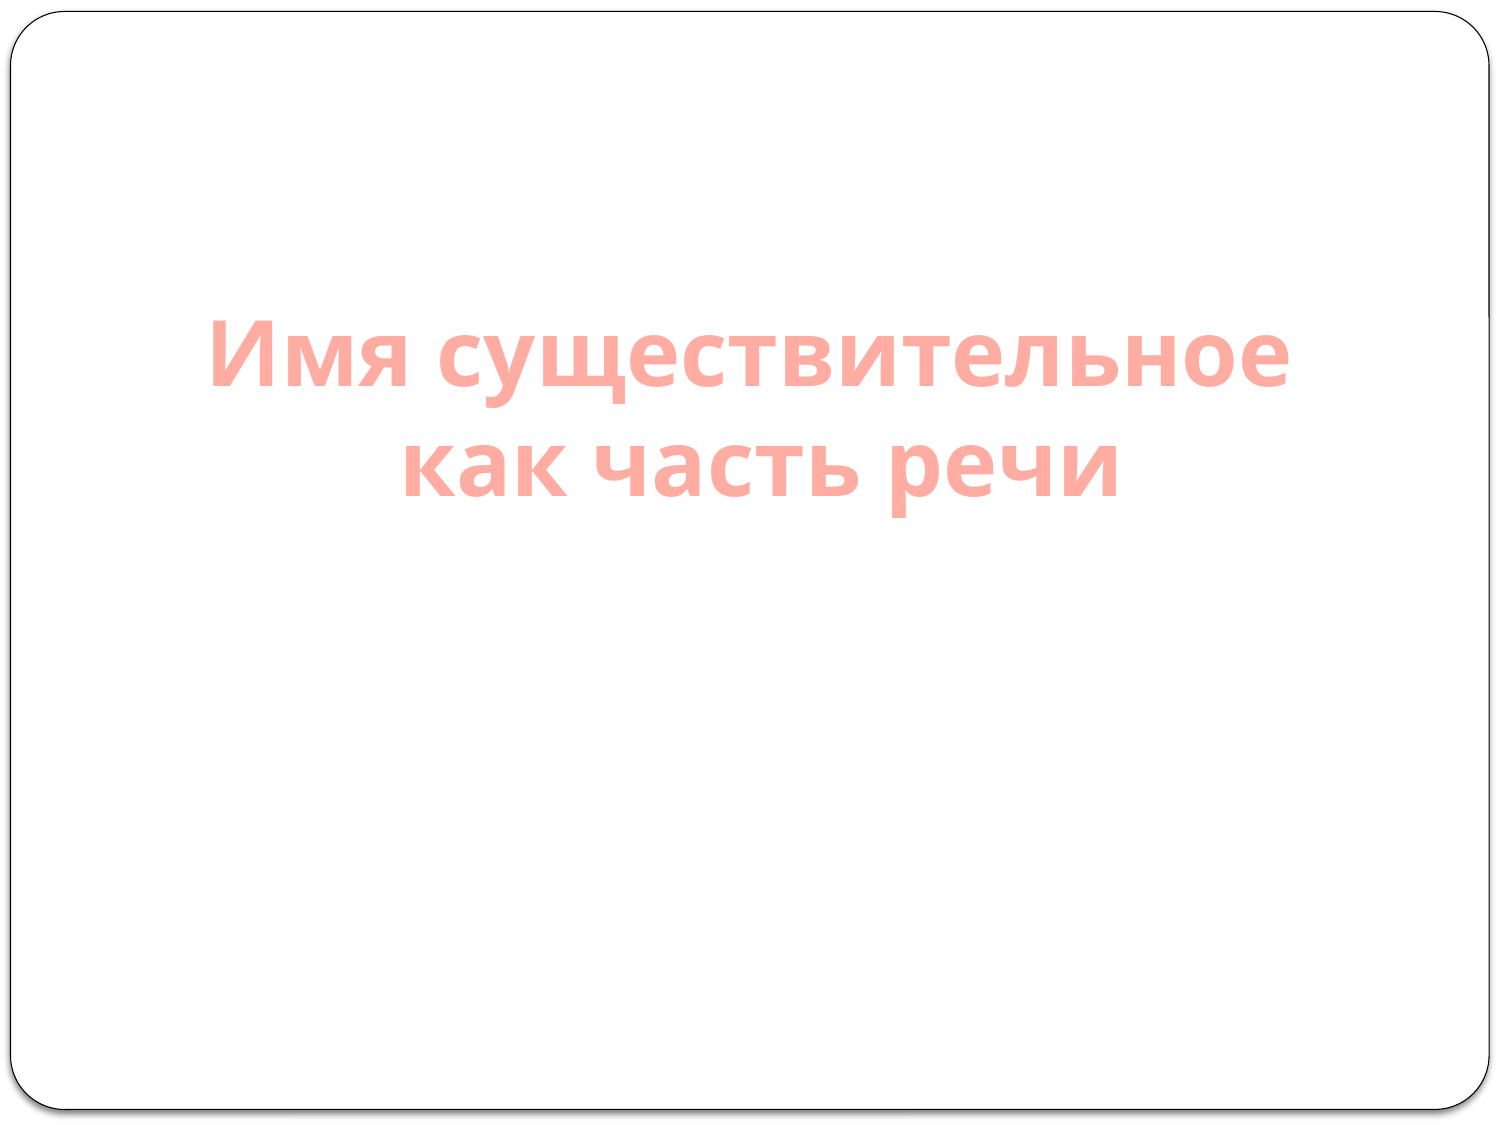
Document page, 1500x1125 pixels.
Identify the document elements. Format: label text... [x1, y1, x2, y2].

text_box Имя существительное как часть речи [0, 287, 1500, 523]
